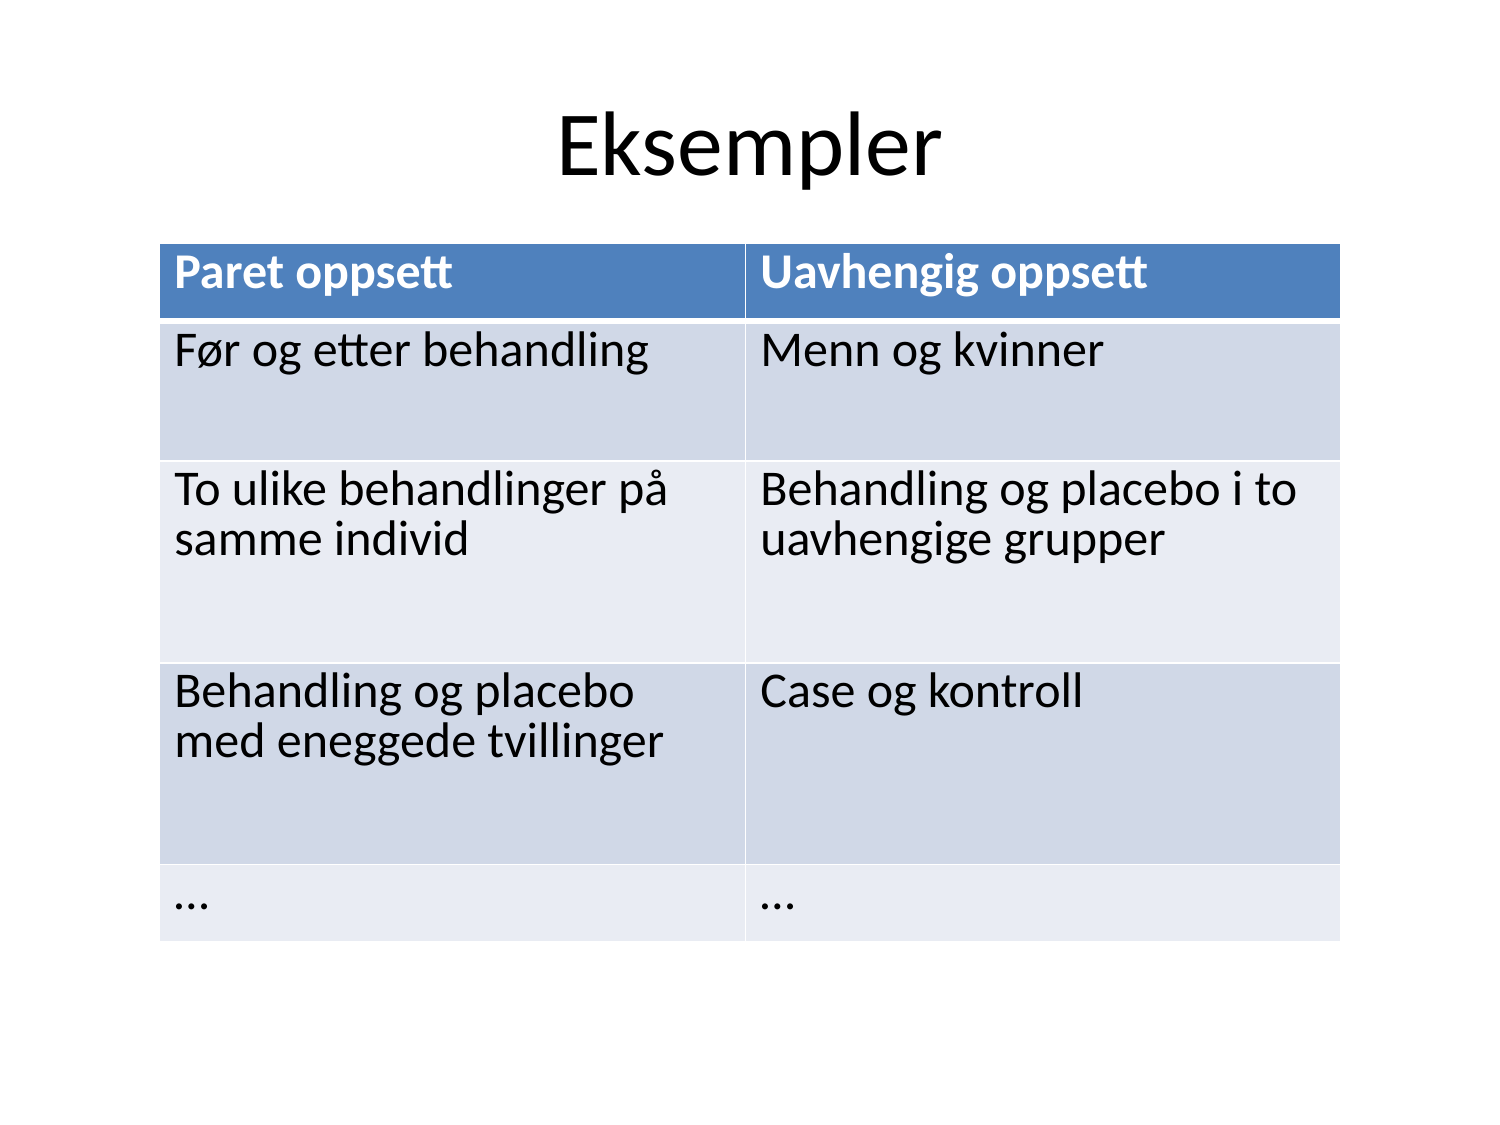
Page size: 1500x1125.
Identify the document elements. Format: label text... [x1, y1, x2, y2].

title Eksempler [75, 45, 1425, 233]
table_cell Behandling og placebo med eneggede tvillinger [160, 664, 745, 864]
table_cell … [746, 865, 1340, 941]
table_cell To ulike behandlinger på samme individ [160, 462, 745, 662]
table_cell Før og etter behandling [160, 324, 745, 460]
table_cell Menn og kvinner [746, 324, 1340, 460]
table_cell Case og kontroll [746, 664, 1340, 864]
table_header Uavhengig oppsett [746, 244, 1340, 318]
table_cell … [160, 865, 745, 941]
table_header Paret oppsett [160, 244, 745, 318]
table_cell Behandling og placebo i to uavhengige grupper [746, 462, 1340, 662]
